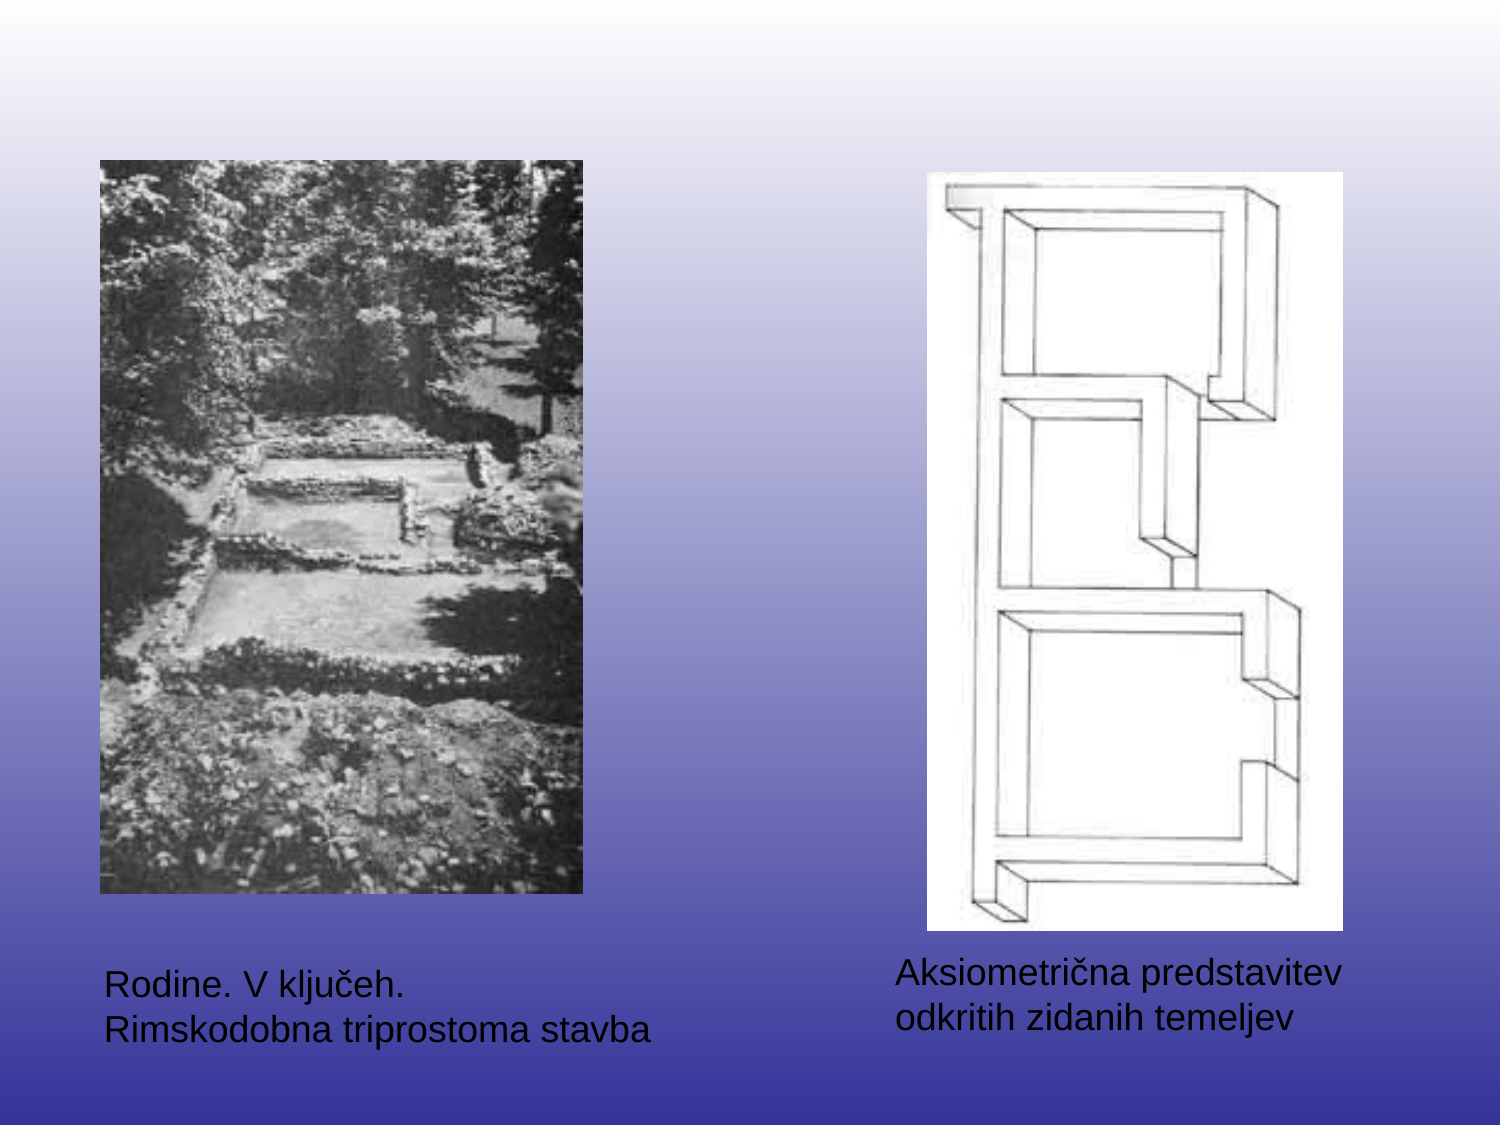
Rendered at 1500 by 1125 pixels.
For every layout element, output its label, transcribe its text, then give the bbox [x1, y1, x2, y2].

text_box Aksiometrična predstavitev odkritih zidanih temeljev [880, 940, 1368, 1046]
picture [927, 172, 1343, 931]
text_box Rodine. V ključeh. Rimskodobna triprostoma stavba [89, 952, 677, 1058]
picture [100, 160, 583, 894]
